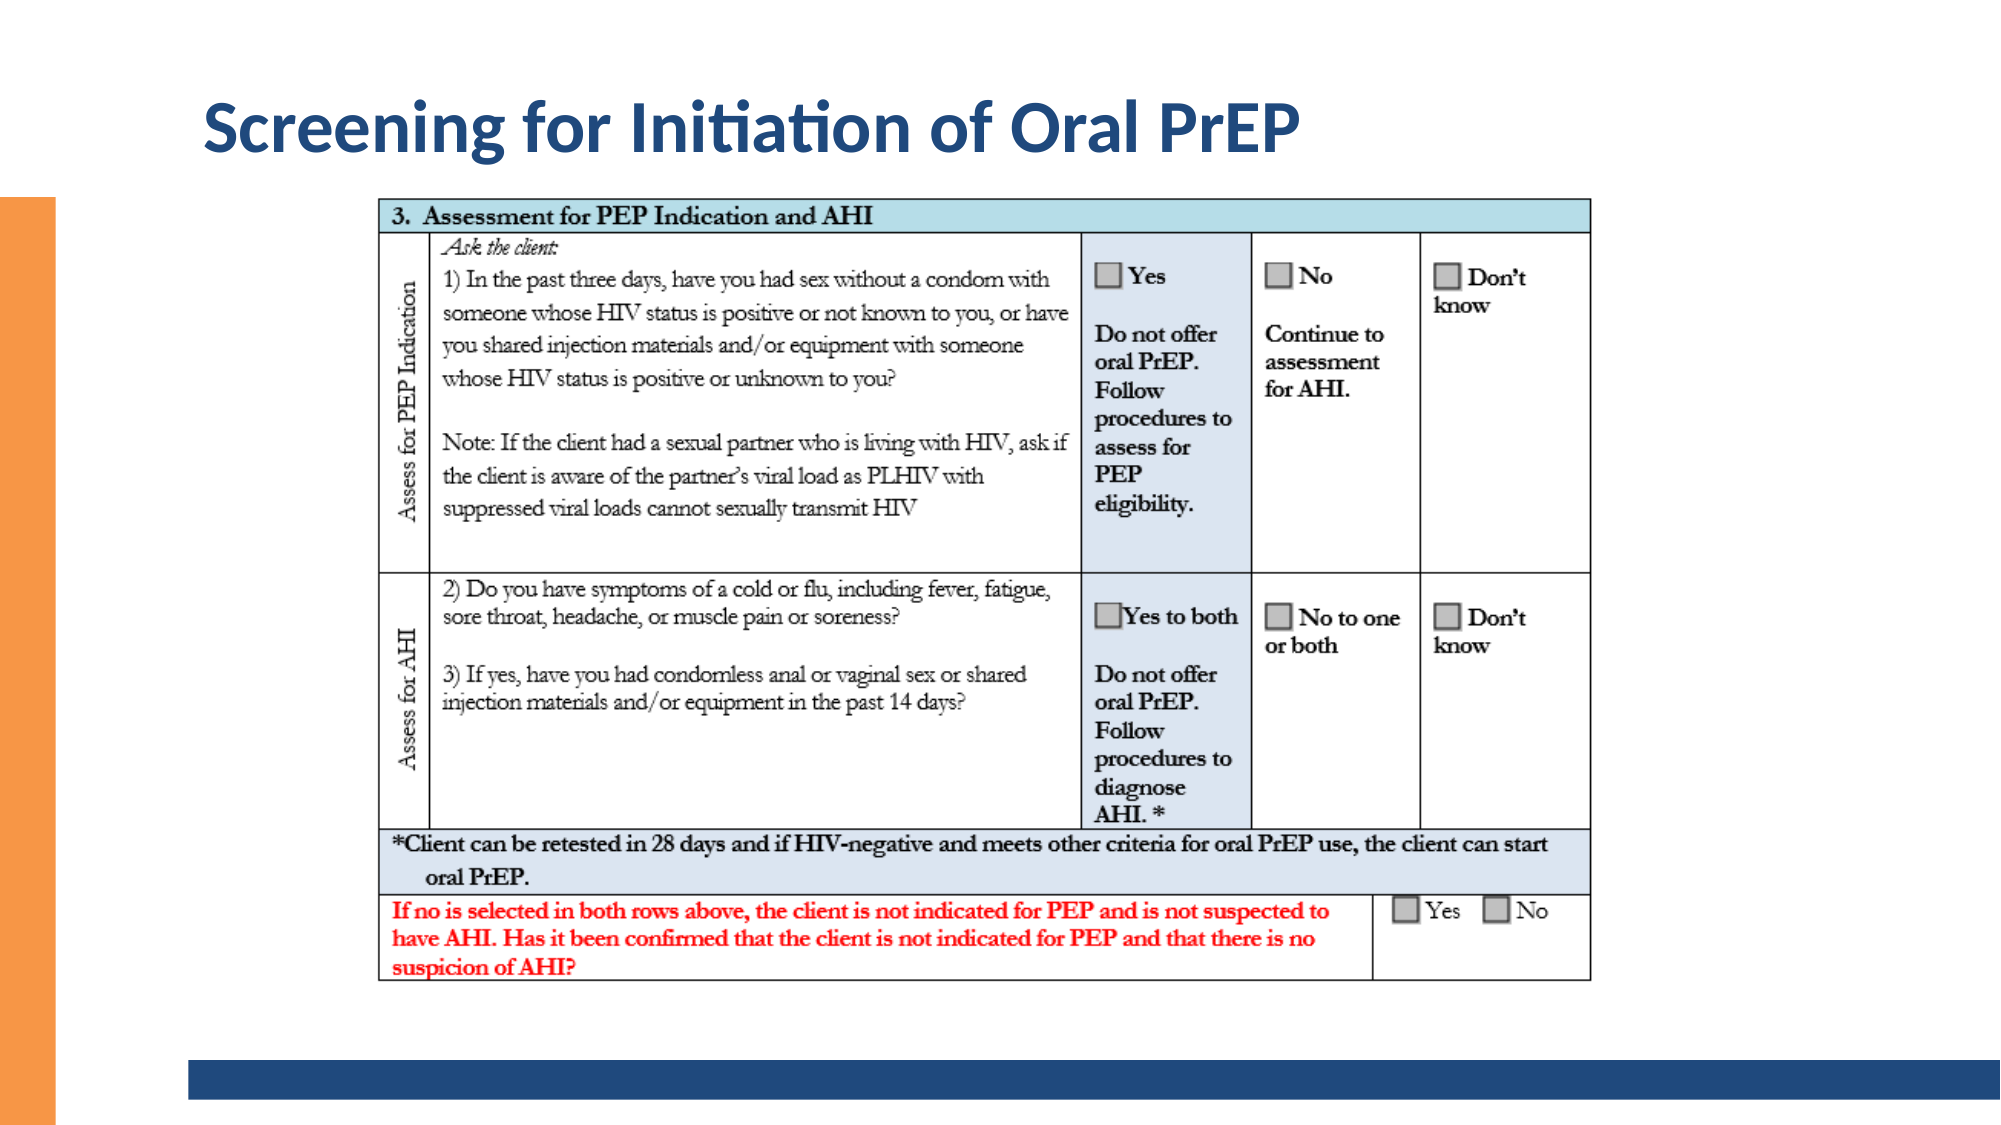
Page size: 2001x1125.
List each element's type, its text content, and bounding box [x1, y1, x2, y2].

picture [360, 194, 1610, 998]
title Screening for Initiation of Oral PrEP [188, 52, 1900, 193]
